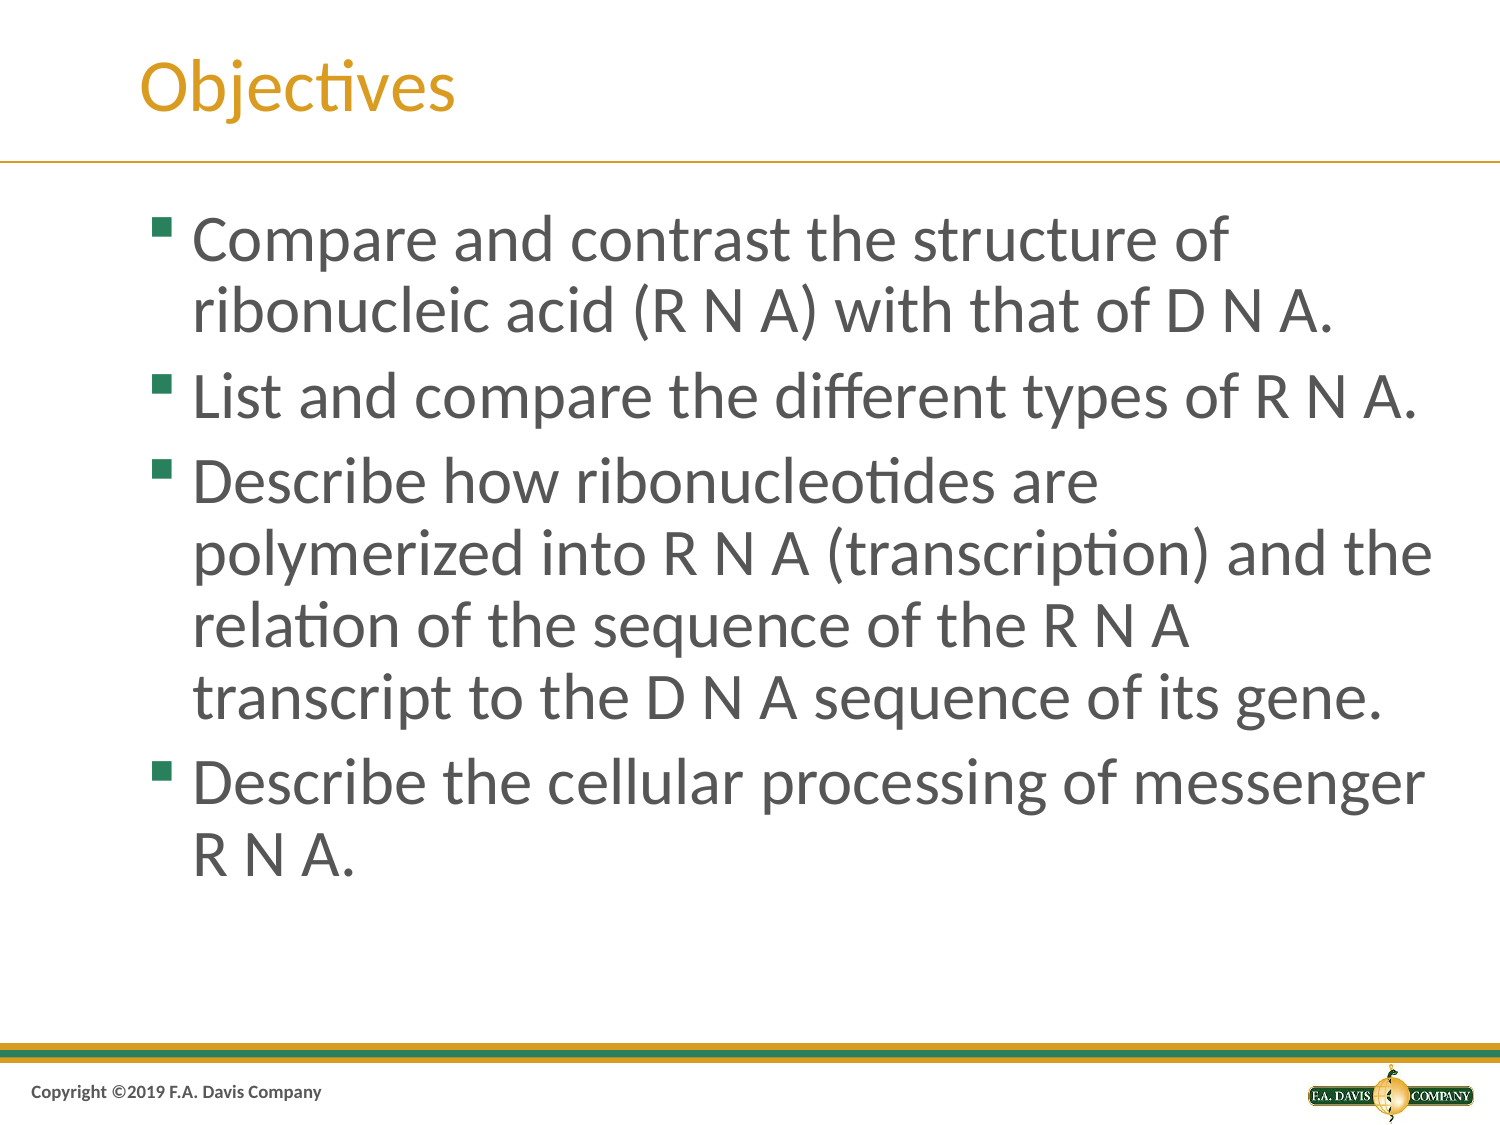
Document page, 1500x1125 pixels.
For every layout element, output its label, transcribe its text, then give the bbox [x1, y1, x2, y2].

picture [0, 1058, 1500, 1063]
list Compare and contrast the structure of ribonucleic acid (R N A) with that of D N A. List and compare the different types of R N A. Describe how ribonucleotides are polymerized into R N A (transcription) and the relation of the sequence of the R N A transcript to the D N A sequence of its gene. Describe the cellular processing of messenger R N A. [75, 196, 1463, 900]
picture [1308, 1064, 1474, 1124]
picture [0, 1043, 1500, 1050]
title Objectives [124, 38, 1475, 136]
